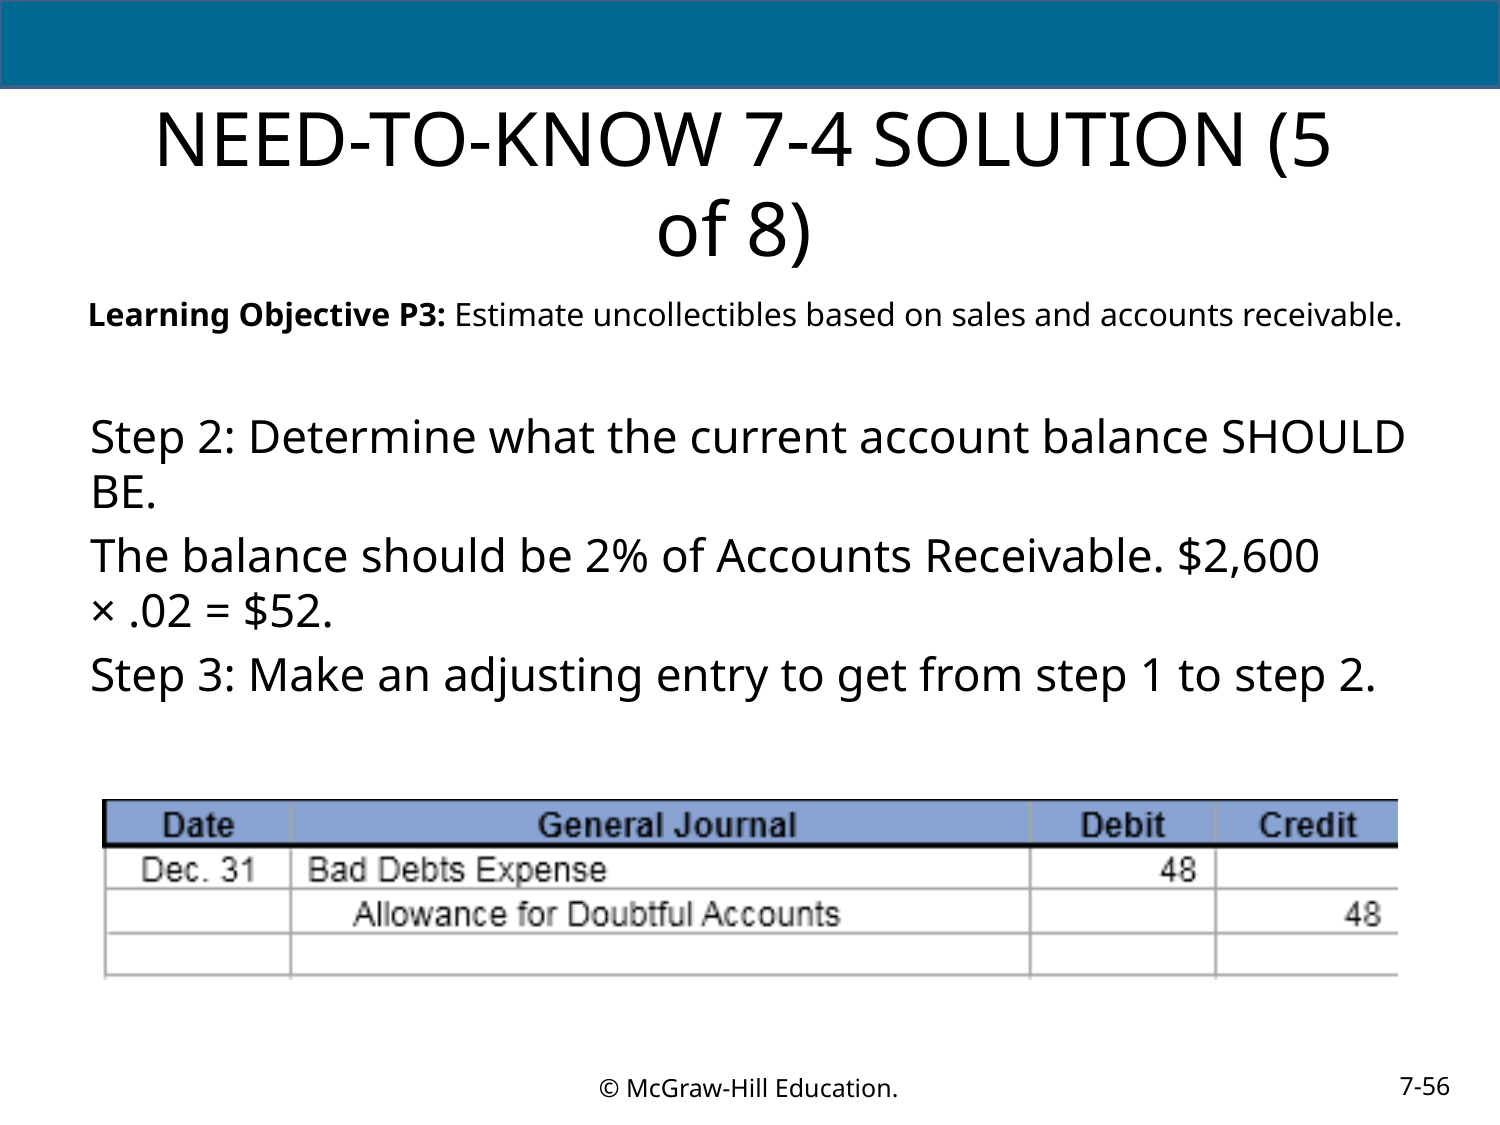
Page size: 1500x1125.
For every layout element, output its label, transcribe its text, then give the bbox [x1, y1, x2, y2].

title NEED-TO-KNOW 7-4 SOLUTION (5 of 8) [99, 87, 1388, 275]
picture [101, 799, 1398, 981]
list Learning Objective P3: Estimate uncollectibles based on sales and accounts receivable. [62, 287, 1438, 375]
list Step 2: Determine what the current account balance SHOULD BE. The balance should be 2% of Accounts Receivable. $2,600 × .02 = $52. Step 3: Make an adjusting entry to get from step 1 to step 2. [75, 399, 1438, 788]
